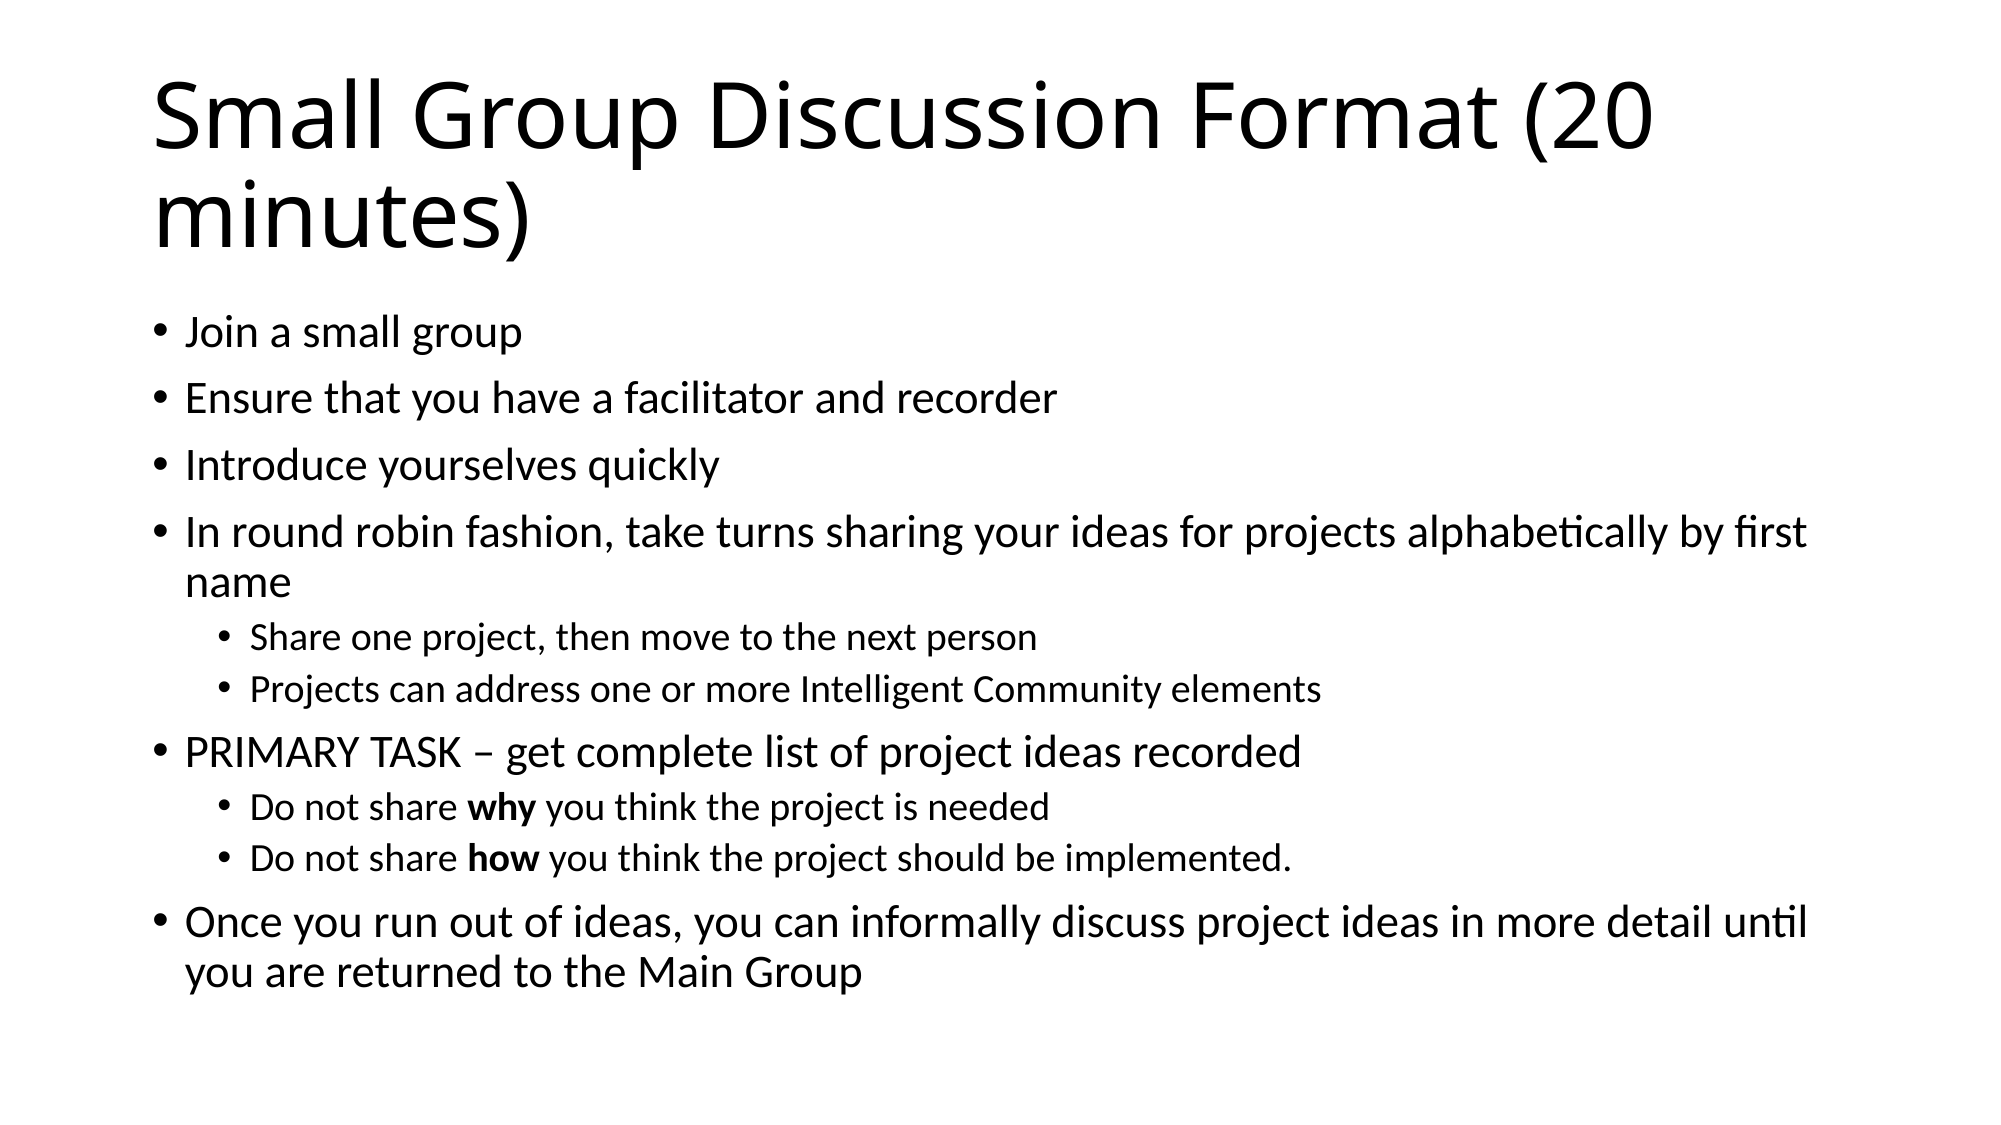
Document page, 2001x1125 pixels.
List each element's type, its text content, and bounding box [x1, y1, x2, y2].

title Small Group Discussion Format (20 minutes) [137, 59, 1863, 278]
list Join a small group Ensure that you have a facilitator and recorder Introduce yourselves quickly In round robin fashion, take turns sharing your ideas for projects alphabetically by first name Share one project, then move to the next person Projects can address one or more Intelligent Community elements PRIMARY TASK – get complete list of project ideas recorded Do not share why you think the project is needed Do not share how you think the project should be implemented. Once you run out of ideas, you can informally discuss project ideas in more detail until you are returned to the Main Group [137, 299, 1863, 1014]
